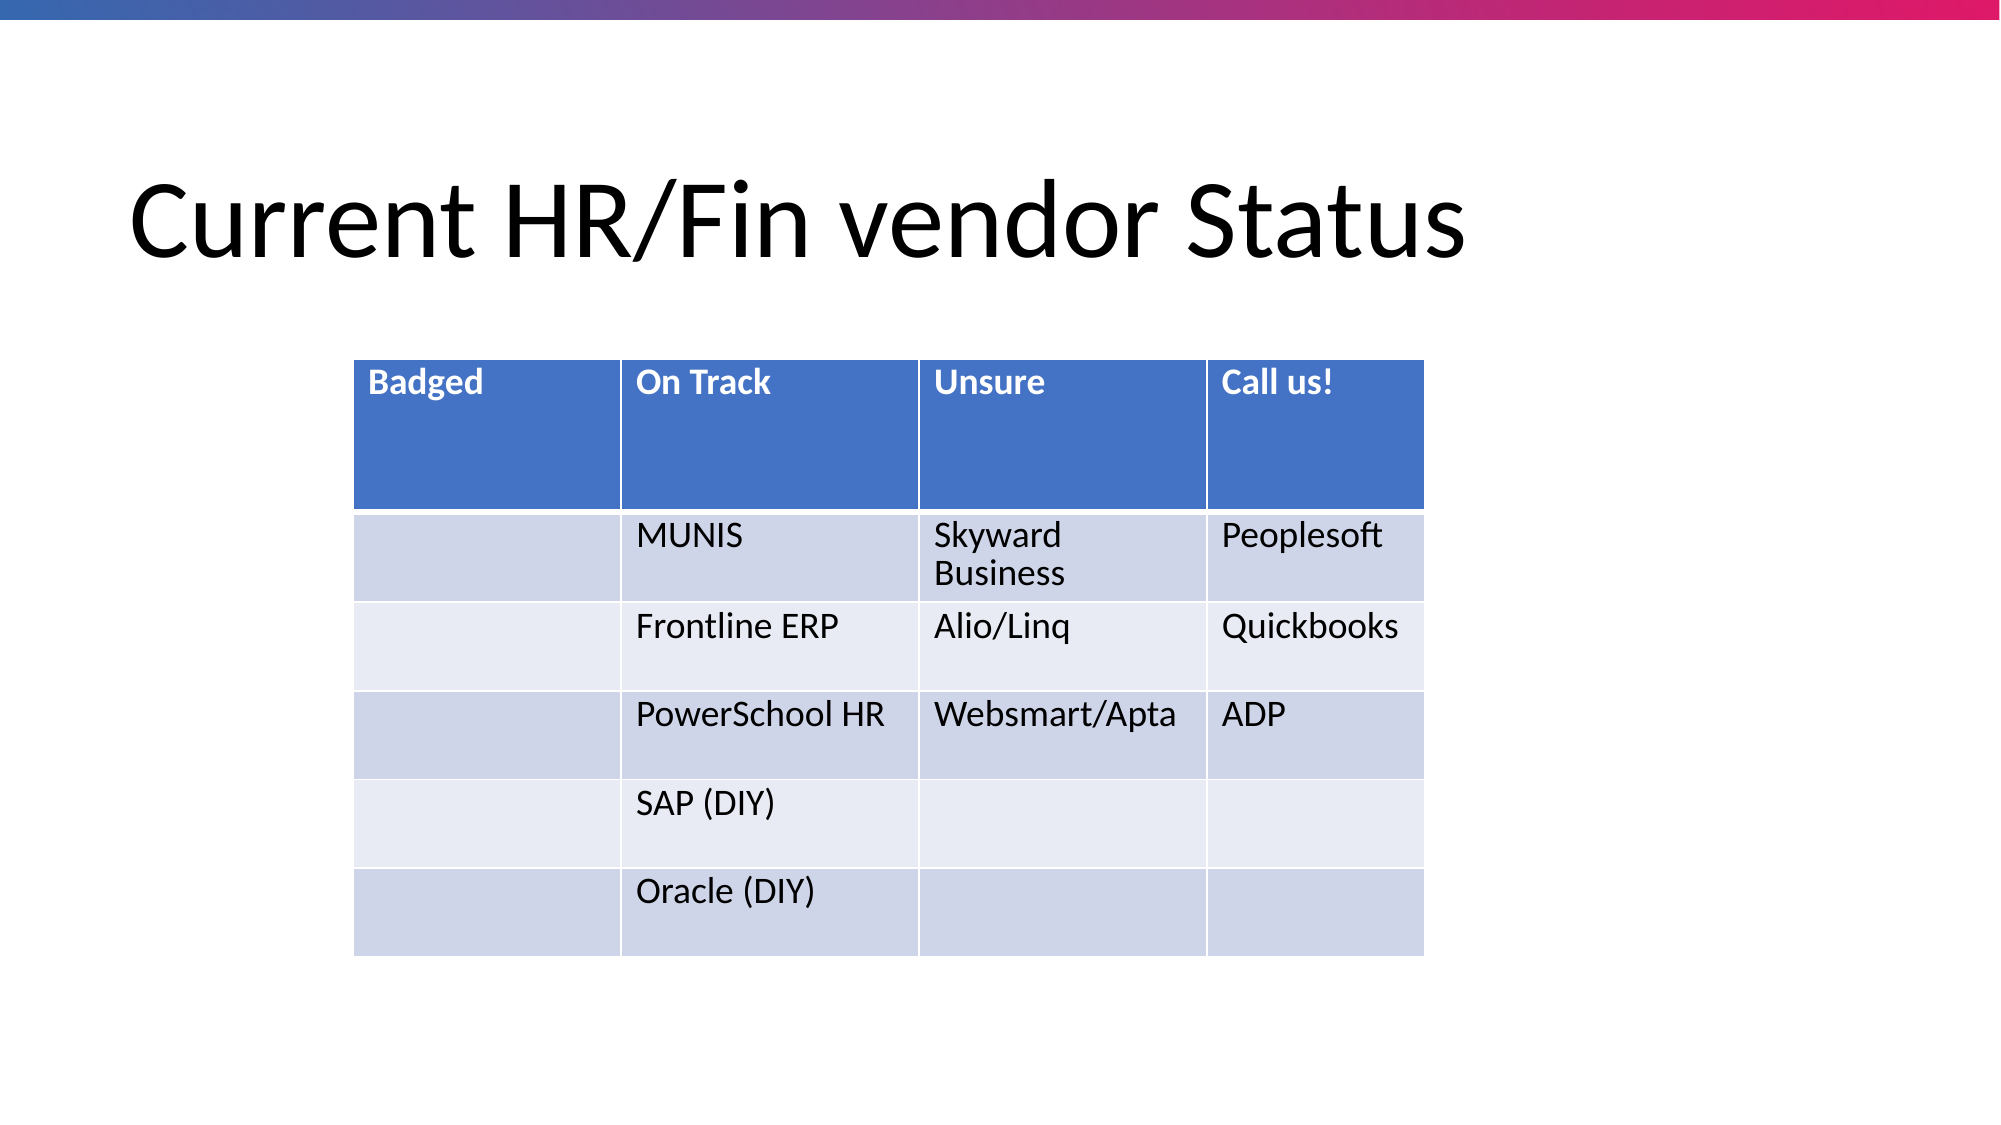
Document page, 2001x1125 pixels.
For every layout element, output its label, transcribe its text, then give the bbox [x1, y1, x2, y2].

table_cell [920, 869, 1206, 956]
table_cell [354, 603, 620, 690]
picture [0, 0, 2000, 20]
table_header Unsure [920, 360, 1206, 509]
table_cell Alio/Linq [920, 603, 1206, 690]
table_cell Quickbooks [1208, 603, 1424, 690]
table_cell Oracle (DIY) [622, 869, 918, 956]
table_cell [354, 780, 620, 867]
table_header Badged [354, 360, 620, 509]
table_cell [354, 515, 620, 601]
table_cell [354, 869, 620, 956]
text_box Current HR/Fin vendor Status [114, 137, 1490, 288]
table_cell [1208, 869, 1424, 956]
table_cell Peoplesoft [1208, 515, 1424, 601]
table_cell SAP (DIY) [622, 780, 918, 867]
table_cell [354, 692, 620, 779]
table_cell ADP [1208, 692, 1424, 779]
table_header On Track [622, 360, 918, 509]
table_cell Websmart/Apta [920, 692, 1206, 779]
table_cell MUNIS [622, 515, 918, 601]
table_cell Frontline ERP [622, 603, 918, 690]
table_cell Skyward Business [920, 515, 1206, 601]
table_header Call us! [1208, 360, 1424, 509]
table_cell PowerSchool HR [622, 692, 918, 779]
table_cell [1208, 780, 1424, 867]
table_cell [920, 780, 1206, 867]
